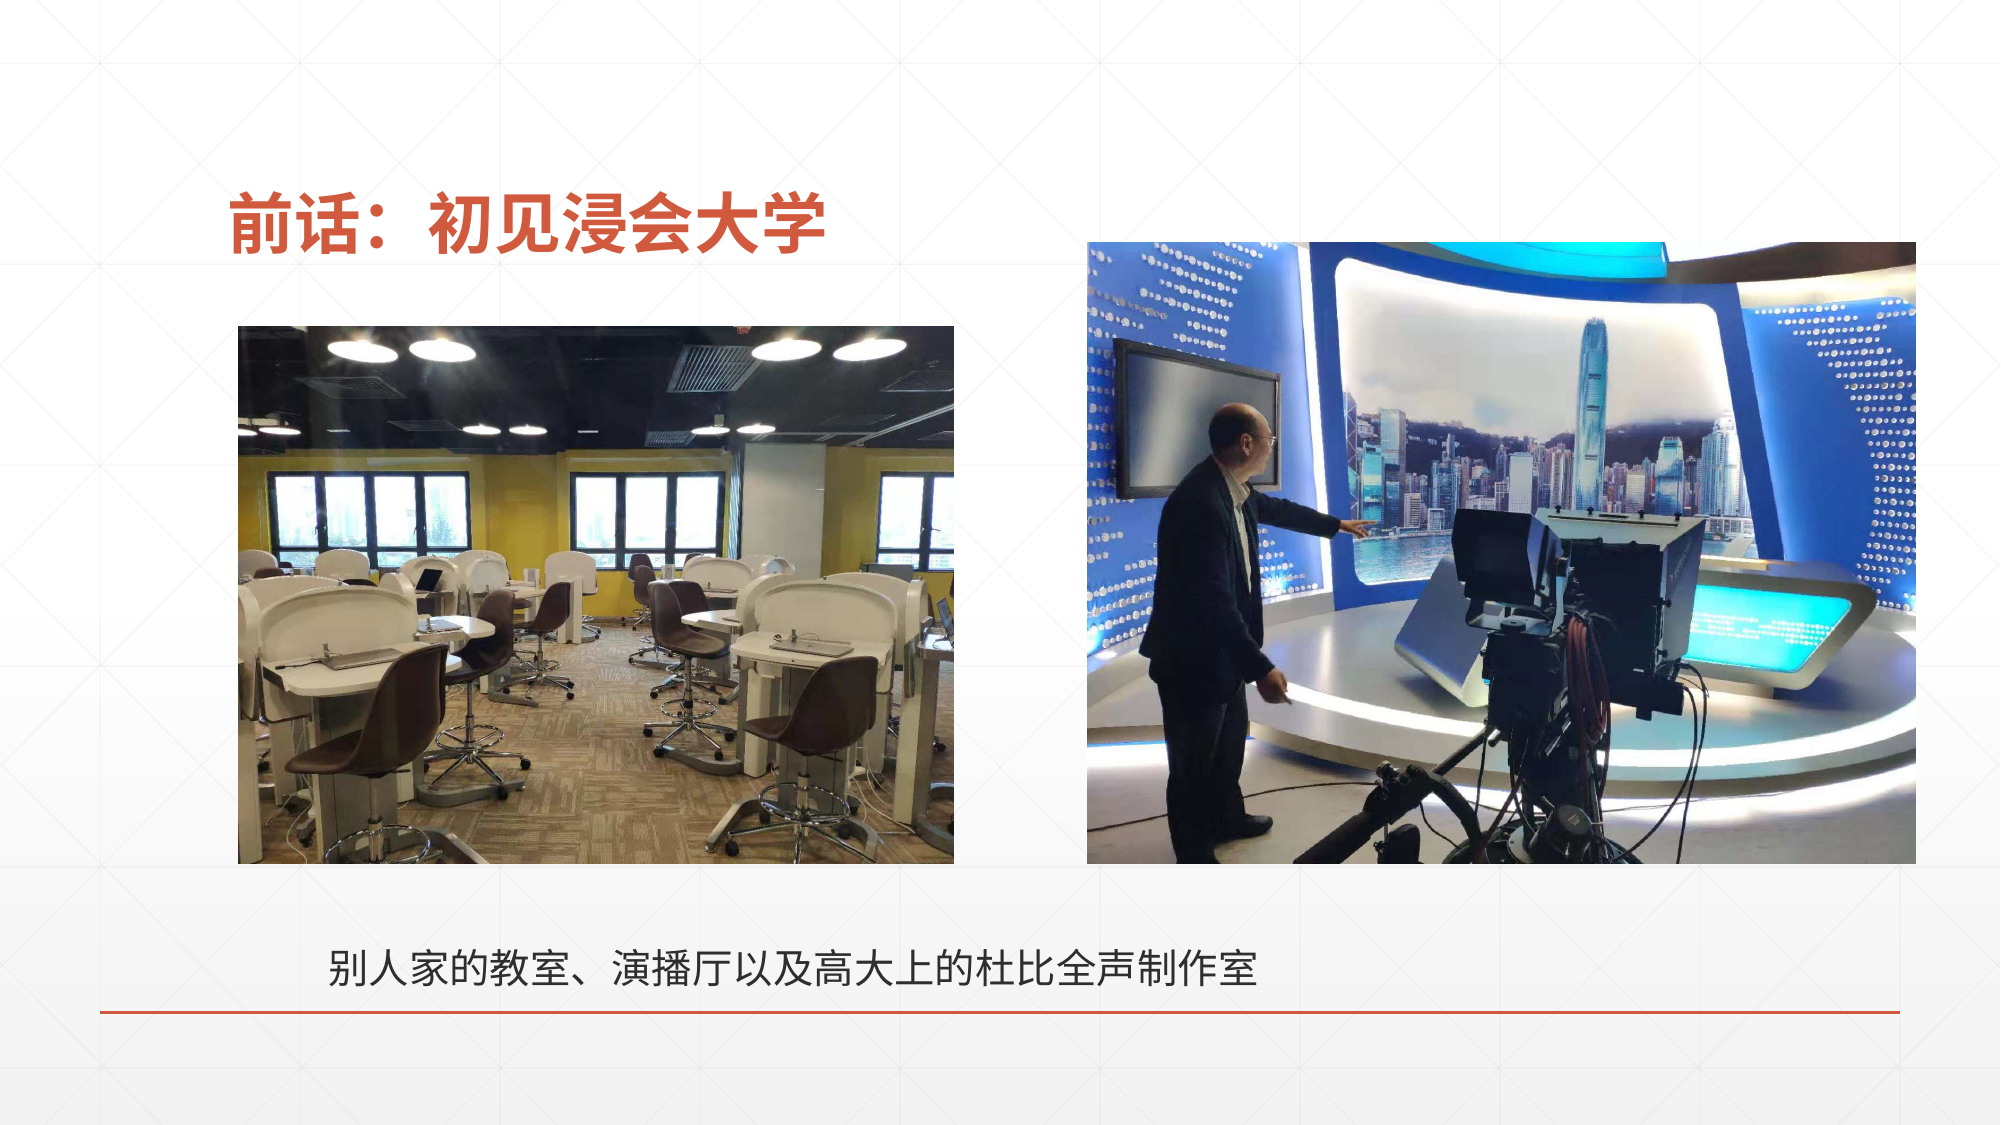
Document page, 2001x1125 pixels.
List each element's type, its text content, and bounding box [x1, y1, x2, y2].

title 前话：初见浸会大学 [212, 82, 1788, 271]
picture [1087, 242, 1916, 864]
list 别人家的教室、演播厅以及高大上的杜比全声制作室 [195, 376, 1771, 1002]
picture [238, 326, 954, 864]
